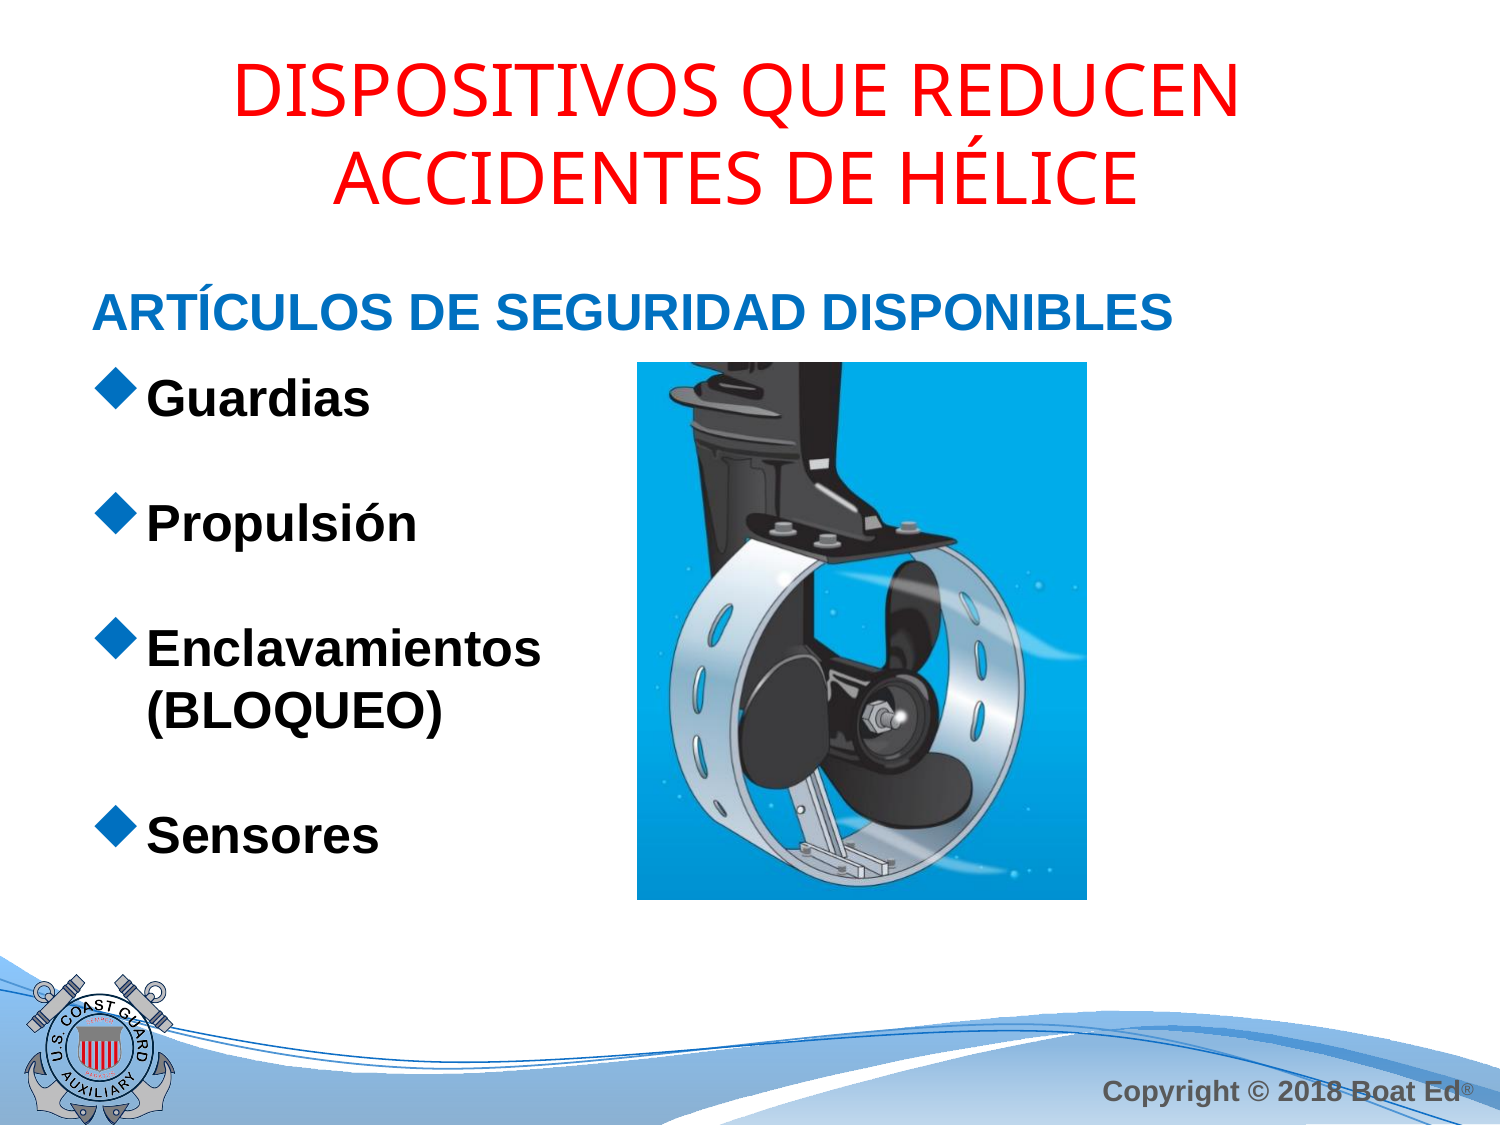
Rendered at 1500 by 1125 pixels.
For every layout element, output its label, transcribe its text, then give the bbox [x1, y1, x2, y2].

picture [24, 973, 176, 1125]
list Guardias Propulsión Enclavamientos (BLOQUEO) Sensores [74, 356, 563, 1006]
title DISPOSITIVOS QUE REDUCEN ACCIDENTES DE HÉLICE [62, 37, 1413, 226]
list ARTÍCULOS DE SEGURIDAD DISPONIBLES [75, 257, 1427, 363]
picture [669, 362, 1087, 887]
